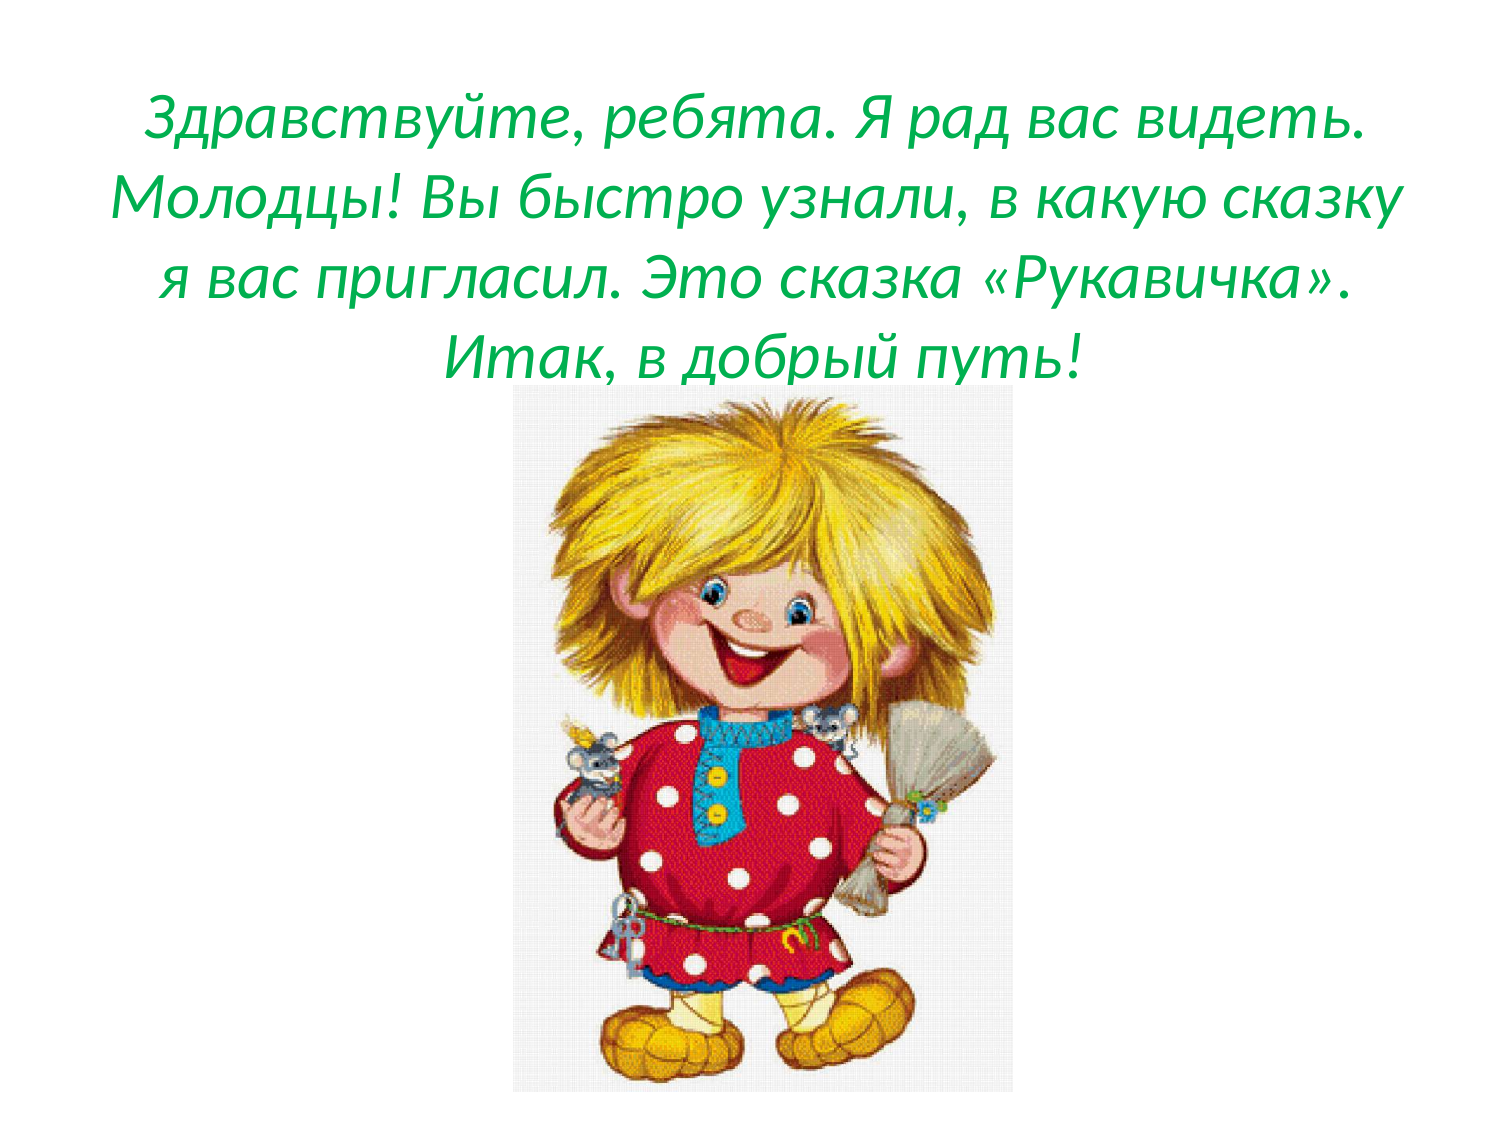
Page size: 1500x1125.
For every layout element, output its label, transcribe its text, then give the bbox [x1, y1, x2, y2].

picture [513, 385, 1013, 1092]
title Здравствуйте, ребята. Я рад вас видеть. Молодцы! Вы быстро узнали, в какую сказку я вас пригласил. Это сказка «Рукавичка». Итак, в добрый путь! [88, 66, 1425, 398]
